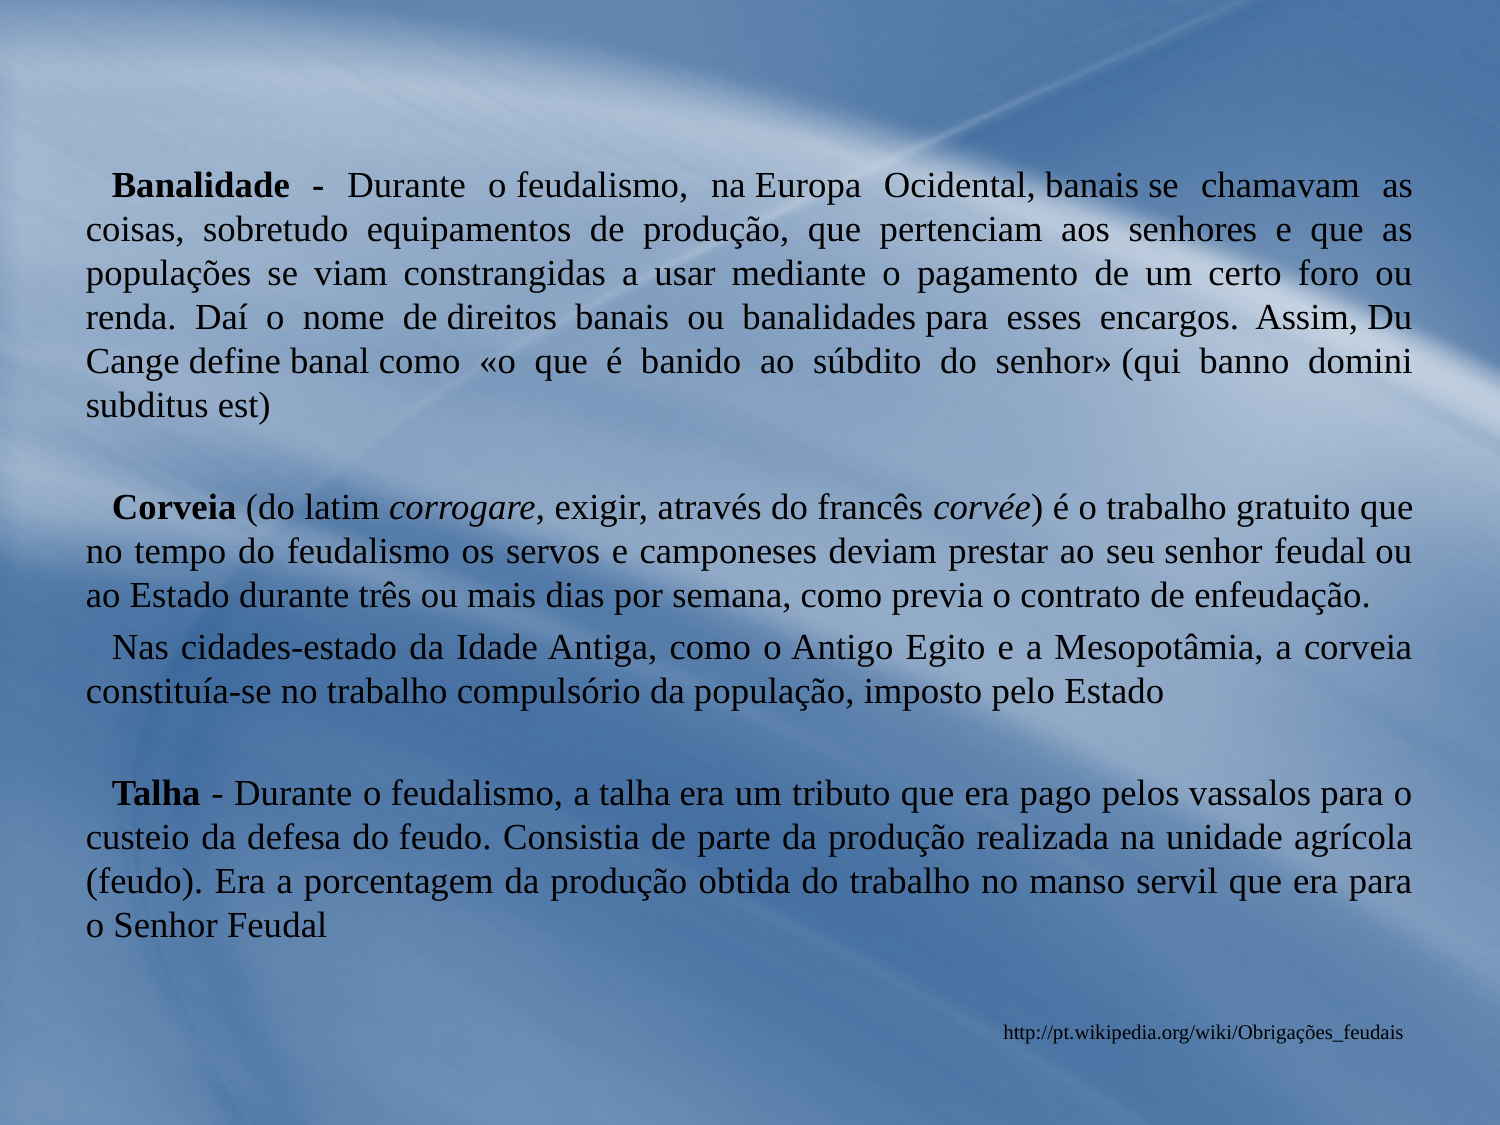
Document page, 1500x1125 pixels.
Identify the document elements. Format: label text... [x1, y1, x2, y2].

text_box http://pt.wikipedia.org/wiki/Obrigações_feudais [988, 1011, 1419, 1052]
list Banalidade - Durante o feudalismo, na Europa Ocidental, banais se chamavam as coisas, sobretudo equipamentos de produção, que pertenciam aos senhores e que as populações se viam constrangidas a usar mediante o pagamento de um certo foro ou renda. Daí o nome de direitos banais ou banalidades para esses encargos. Assim, Du Cange define banal como «o que é banido ao súbdito do senhor» (qui banno domini subditus est) Corveia (do latim corrogare, exigir, através do francês corvée) é o trabalho gratuito que no tempo do feudalismo os servos e camponeses deviam prestar ao seu senhor feudal ou ao Estado durante três ou mais dias por semana, como previa o contrato de enfeudação. Nas cidades-estado da Idade Antiga, como o Antigo Egito e a Mesopotâmia, a corveia constituía-se no trabalho compulsório da população, imposto pelo Estado Talha - Durante o feudalismo, a talha era um tributo que era pago pelos vassalos para o custeio da defesa do feudo. Consistia de parte da produção realizada na unidade agrícola (feudo). Era a porcentagem da produção obtida do trabalho no manso servil que era para o Senhor Feudal [70, 101, 1430, 988]
